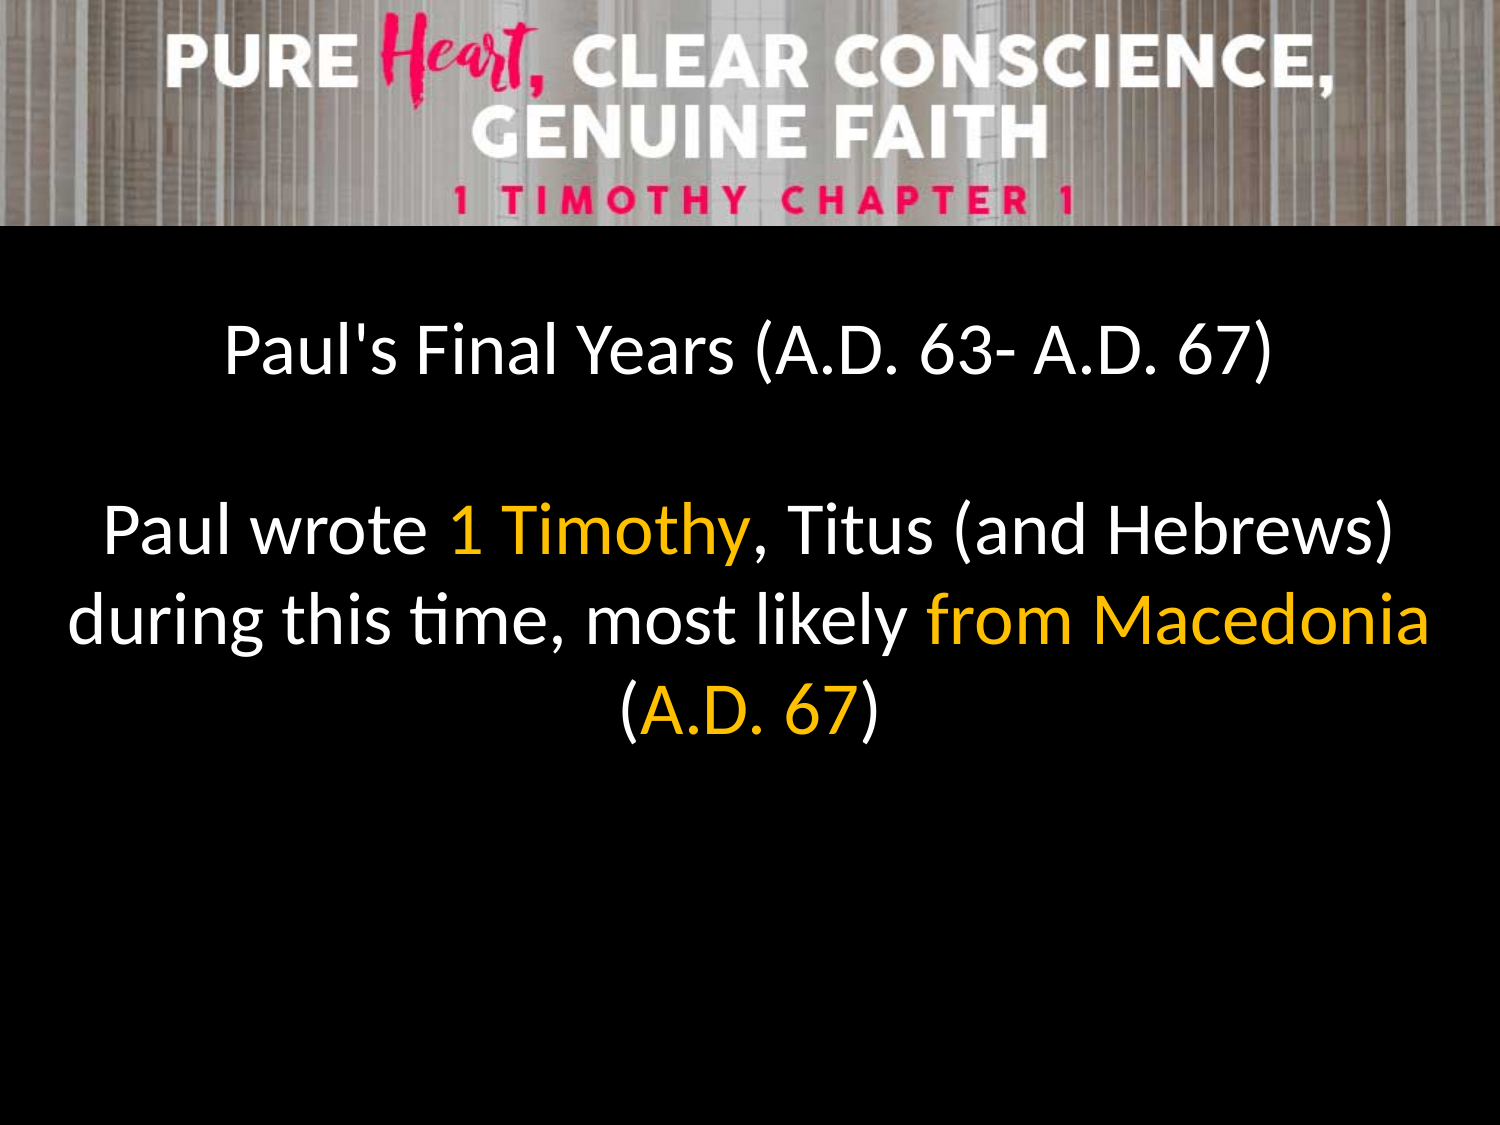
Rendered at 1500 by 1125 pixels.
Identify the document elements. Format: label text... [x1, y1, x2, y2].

text_box Paul's Final Years (A.D. 63- A.D. 67) Paul wrote 1 Timothy, Titus (and Hebrews) during this time, most likely from Macedonia (A.D. 67) [0, 291, 1500, 757]
picture [0, 0, 1500, 226]
